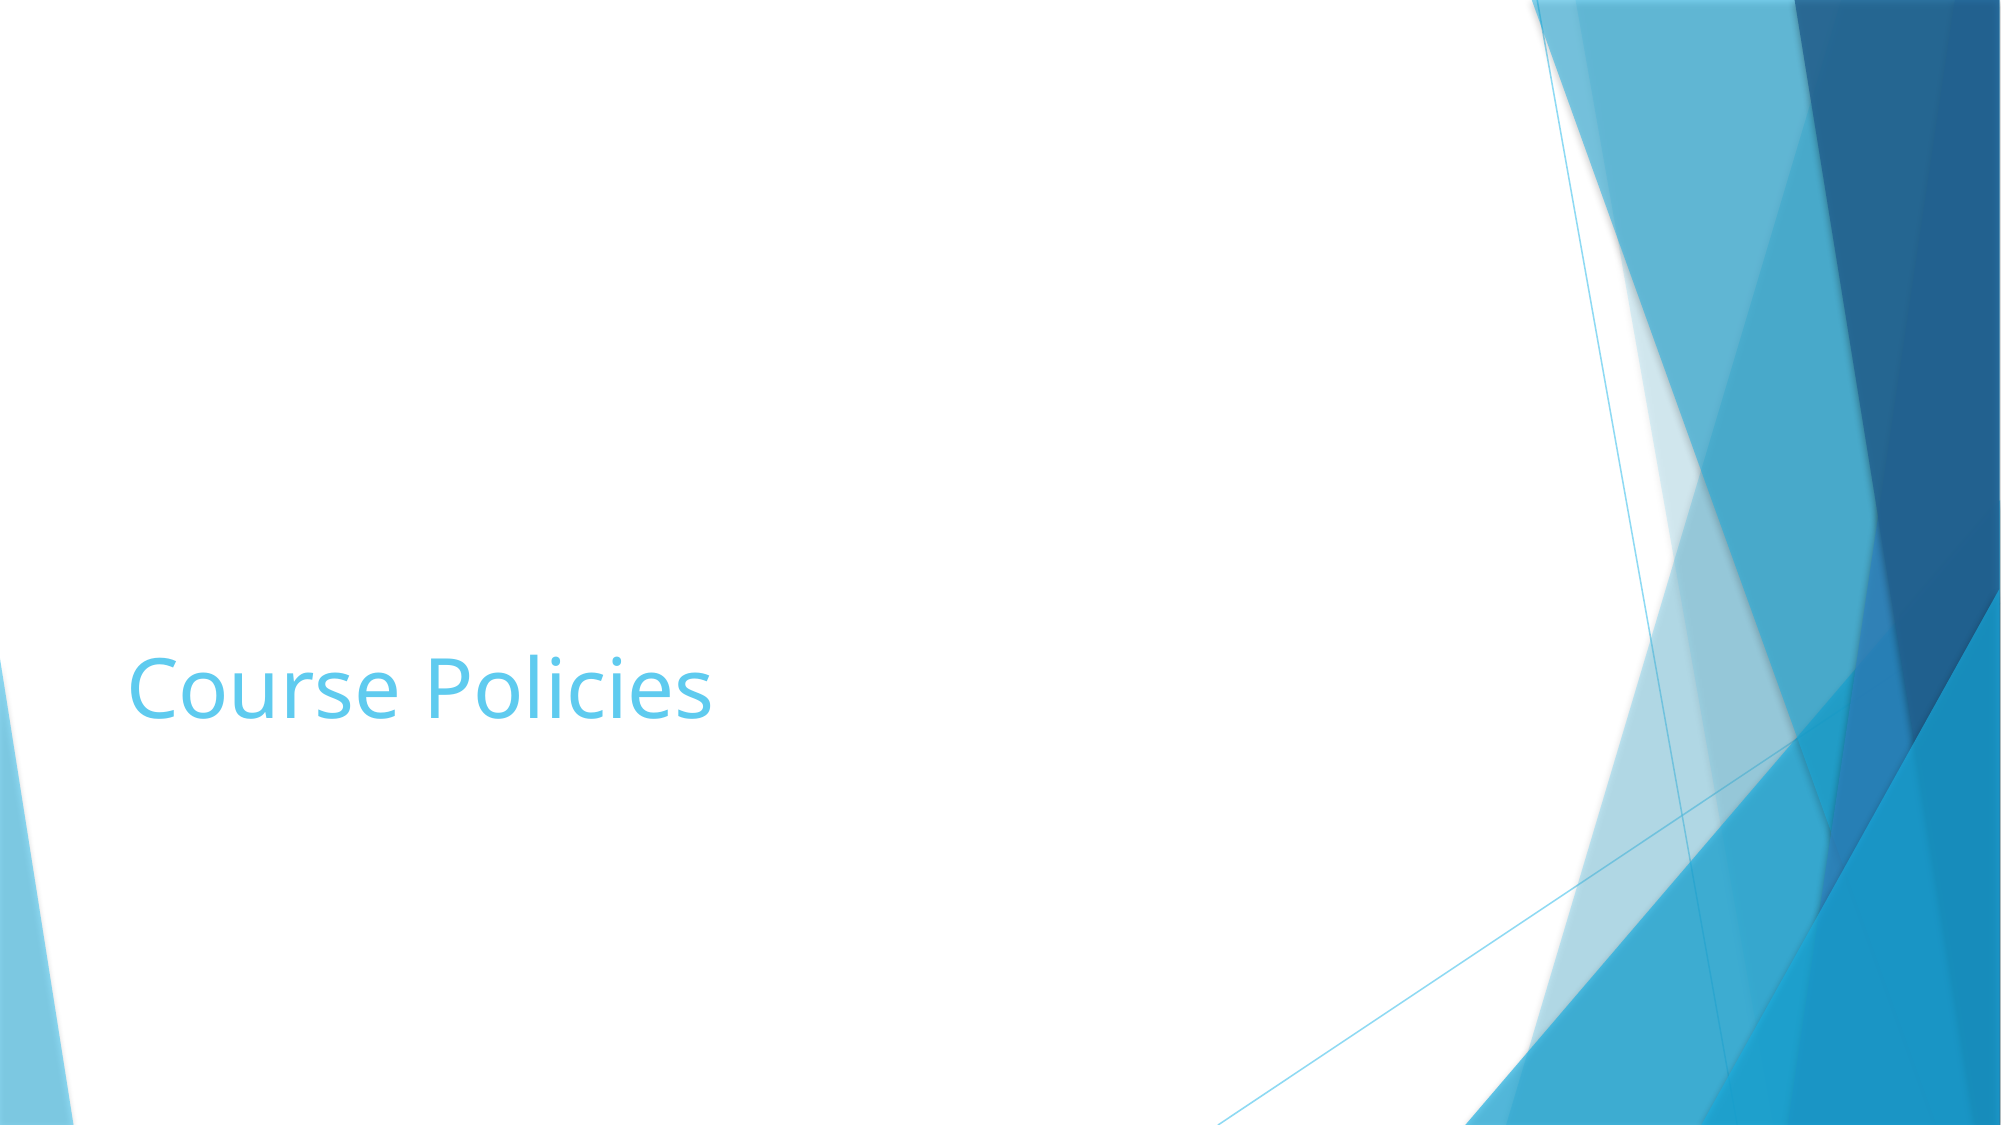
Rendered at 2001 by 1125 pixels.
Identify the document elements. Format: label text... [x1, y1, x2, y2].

title Course Policies [111, 443, 1522, 743]
